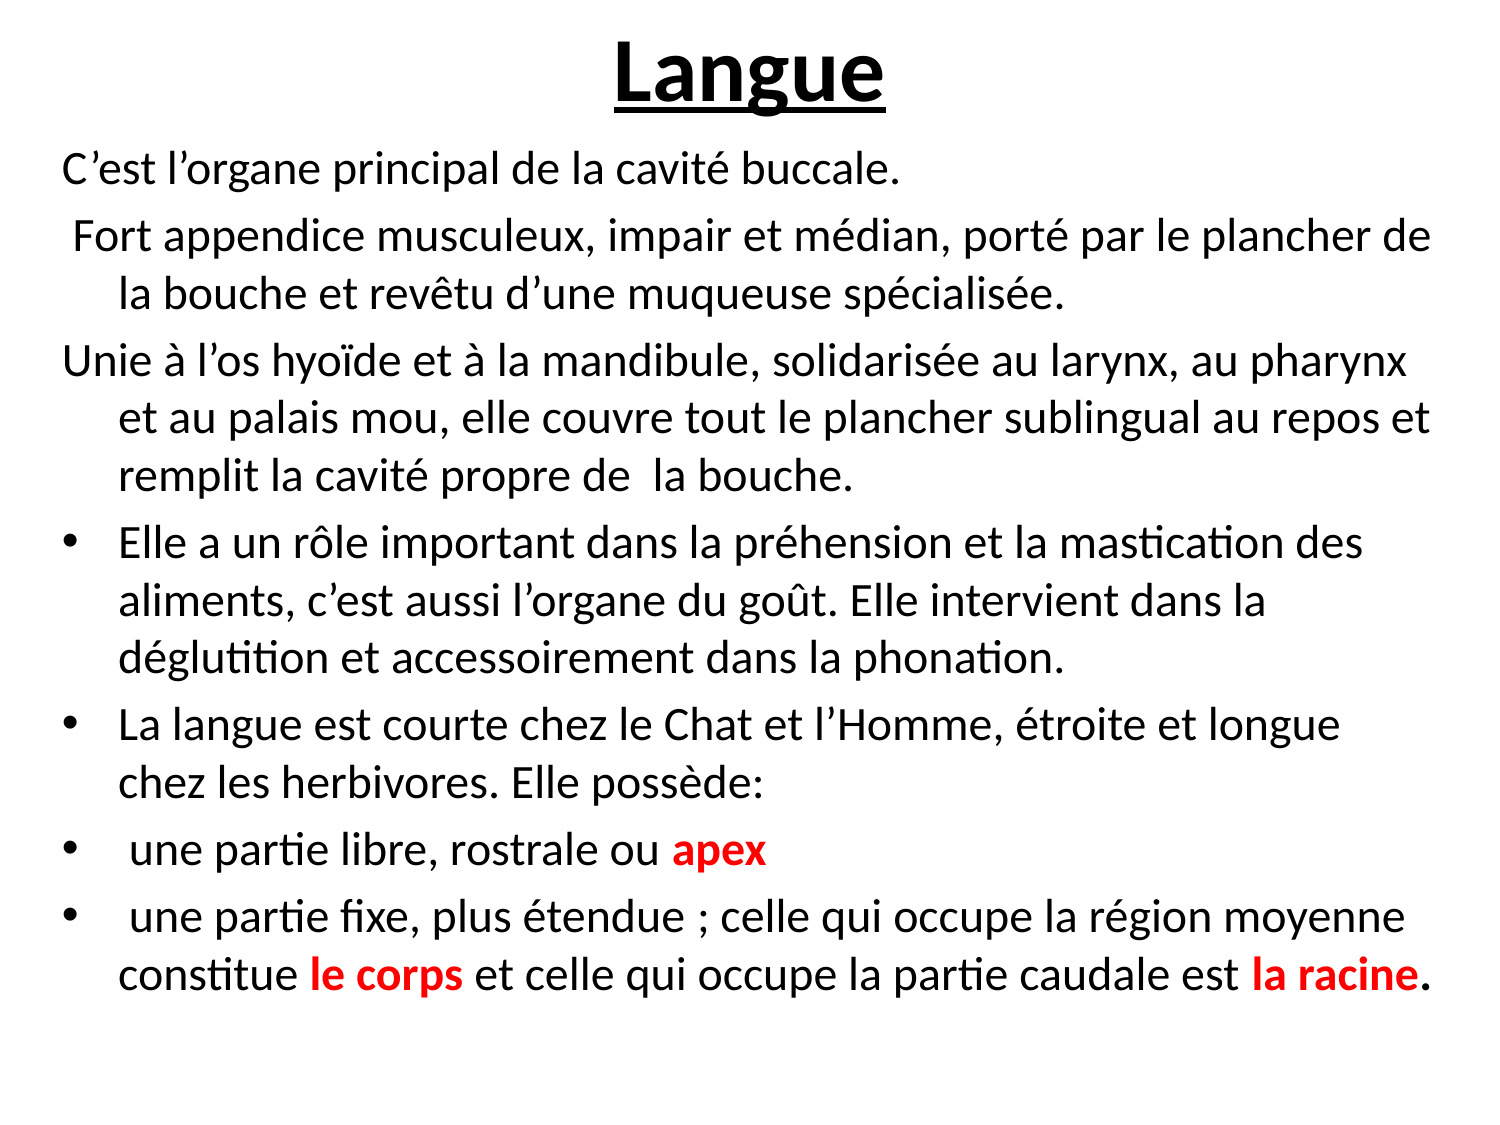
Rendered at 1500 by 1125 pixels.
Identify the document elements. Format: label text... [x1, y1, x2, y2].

title Langue [75, 0, 1425, 128]
list C’est l’organe principal de la cavité buccale. Fort appendice musculeux, impair et médian, porté par le plancher de la bouche et revêtu d’une muqueuse spécialisée. Unie à l’os hyoïde et à la mandibule, solidarisée au larynx, au pharynx et au palais mou, elle couvre tout le plancher sublingual au repos et remplit la cavité propre de la bouche. Elle a un rôle important dans la préhension et la mastication des aliments, c’est aussi l’organe du goût. Elle intervient dans la déglutition et accessoirement dans la phonation. La langue est courte chez le Chat et l’Homme, étroite et longue chez les herbivores. Elle possède: une partie libre, rostrale ou apex une partie fixe, plus étendue ; celle qui occupe la région moyenne constitue le corps et celle qui occupe la partie caudale est la racine. [46, 128, 1454, 1090]
